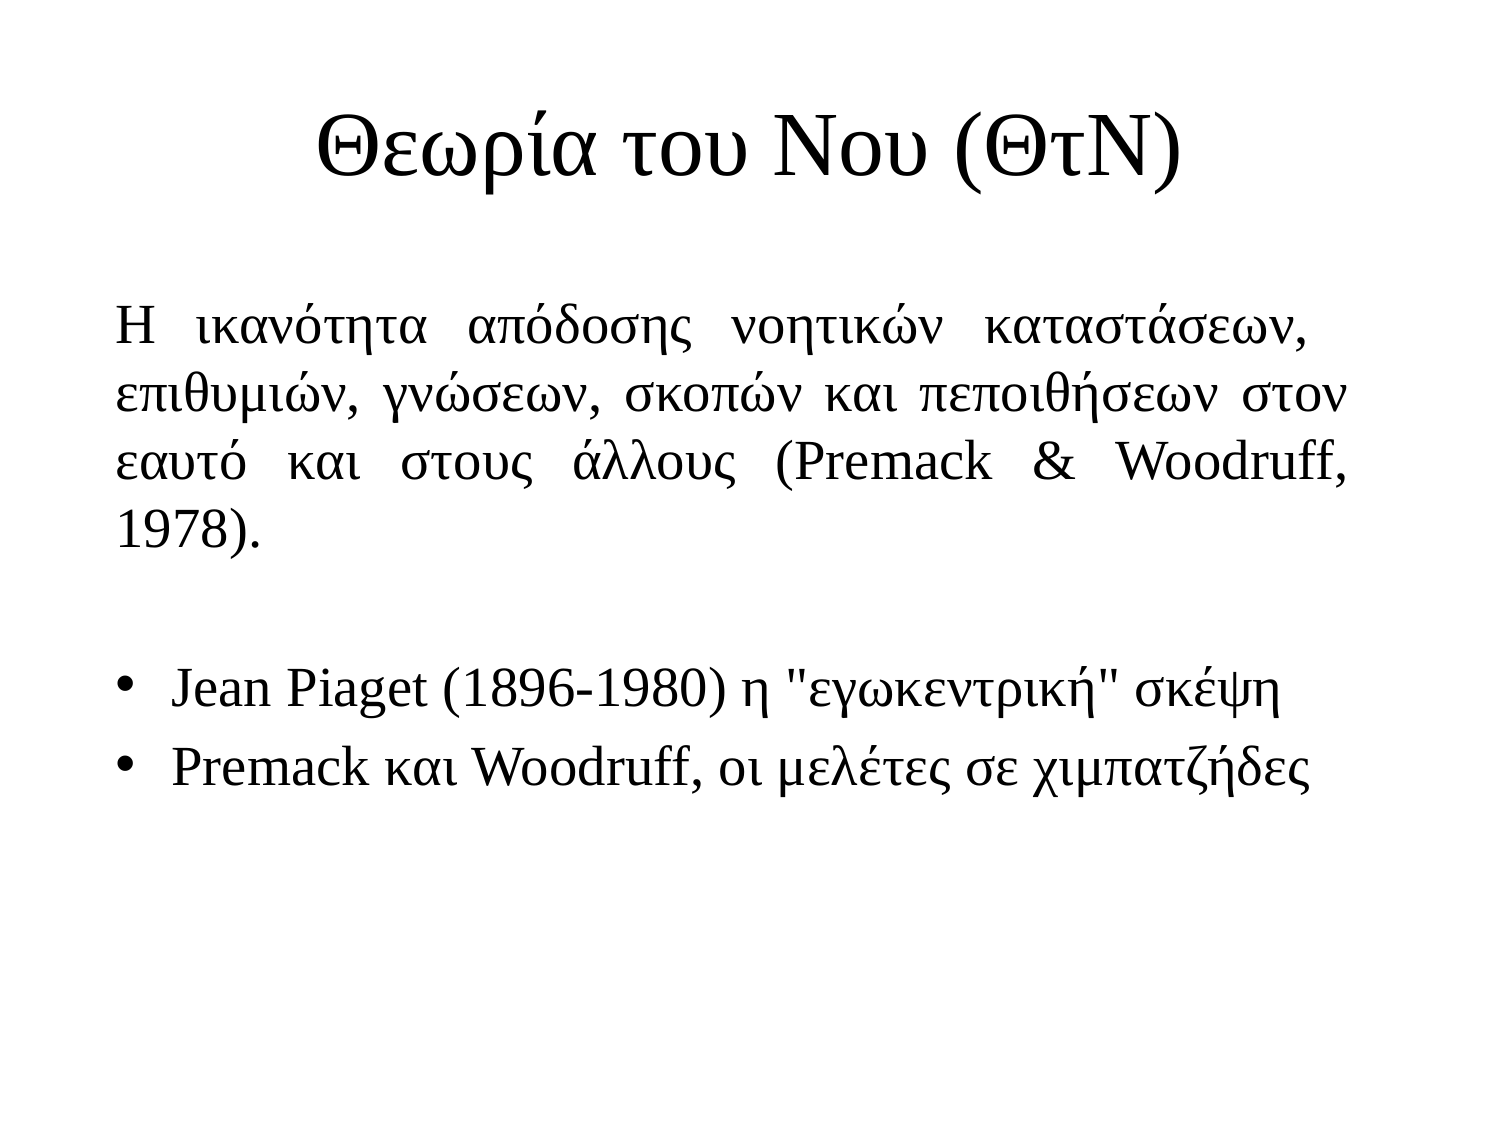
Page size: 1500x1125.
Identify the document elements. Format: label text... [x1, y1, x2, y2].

title Θεωρία του Νου (ΘτΝ) [75, 45, 1425, 233]
list Η ικανότητα απόδοσης νοητικών καταστάσεων, επιθυμιών, γνώσεων, σκοπών και πεποιθήσεων στον εαυτό και στους άλλους (Premack & Woodruff, 1978). Jean Piaget (1896-1980) η "εγωκεντρική" σκέψη Premack και Woodruff, οι μελέτες σε χιμπατζήδες [100, 278, 1365, 855]
